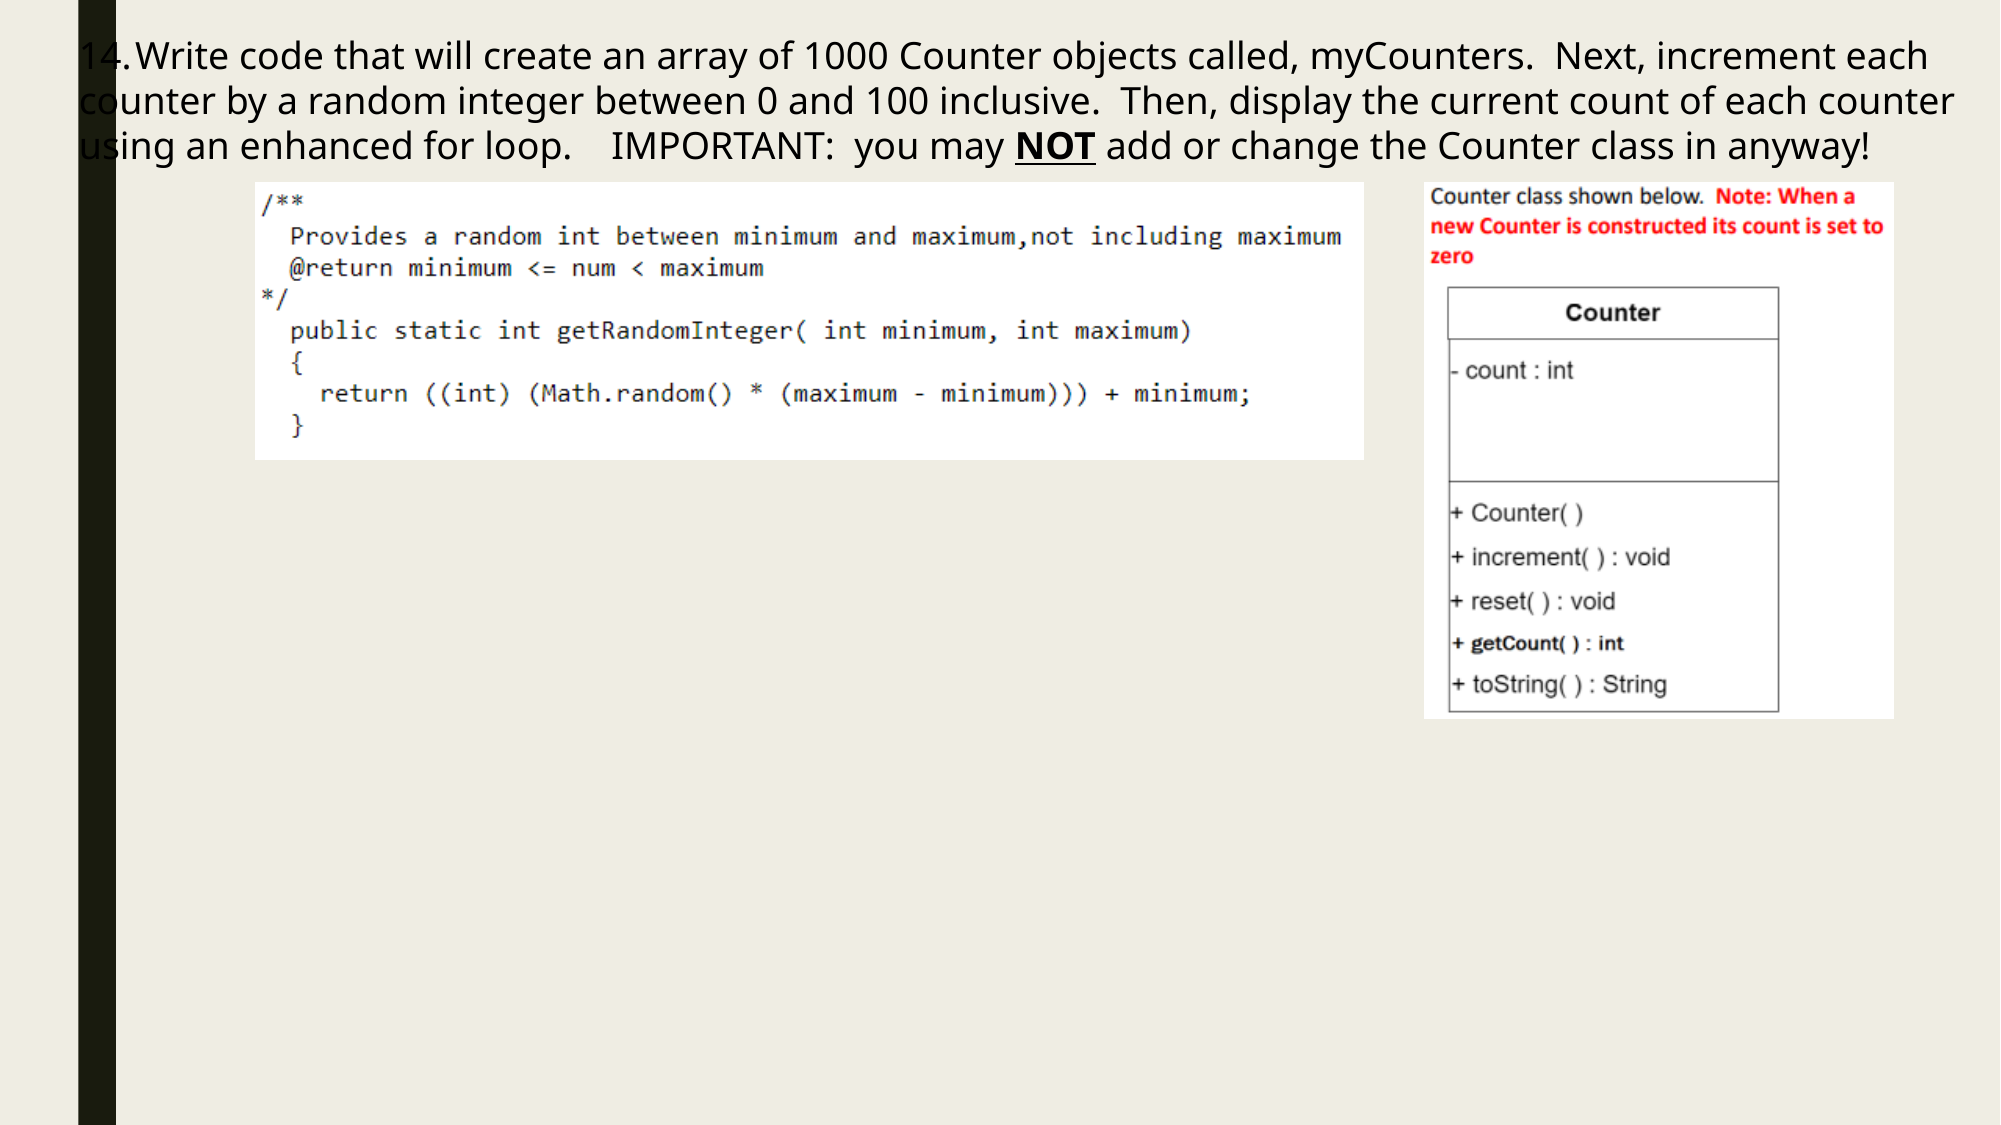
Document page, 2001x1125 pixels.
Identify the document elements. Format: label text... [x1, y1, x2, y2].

picture [1424, 182, 1894, 719]
text_box Write code that will create an array of 1000 Counter objects called, myCounters. Next, increment each counter by a random integer between 0 and 100 inclusive. Then, display the current count of each counter using an enhanced for loop. IMPORTANT: you may NOT add or change the Counter class in anyway! [63, 24, 1972, 220]
picture [255, 182, 1364, 460]
